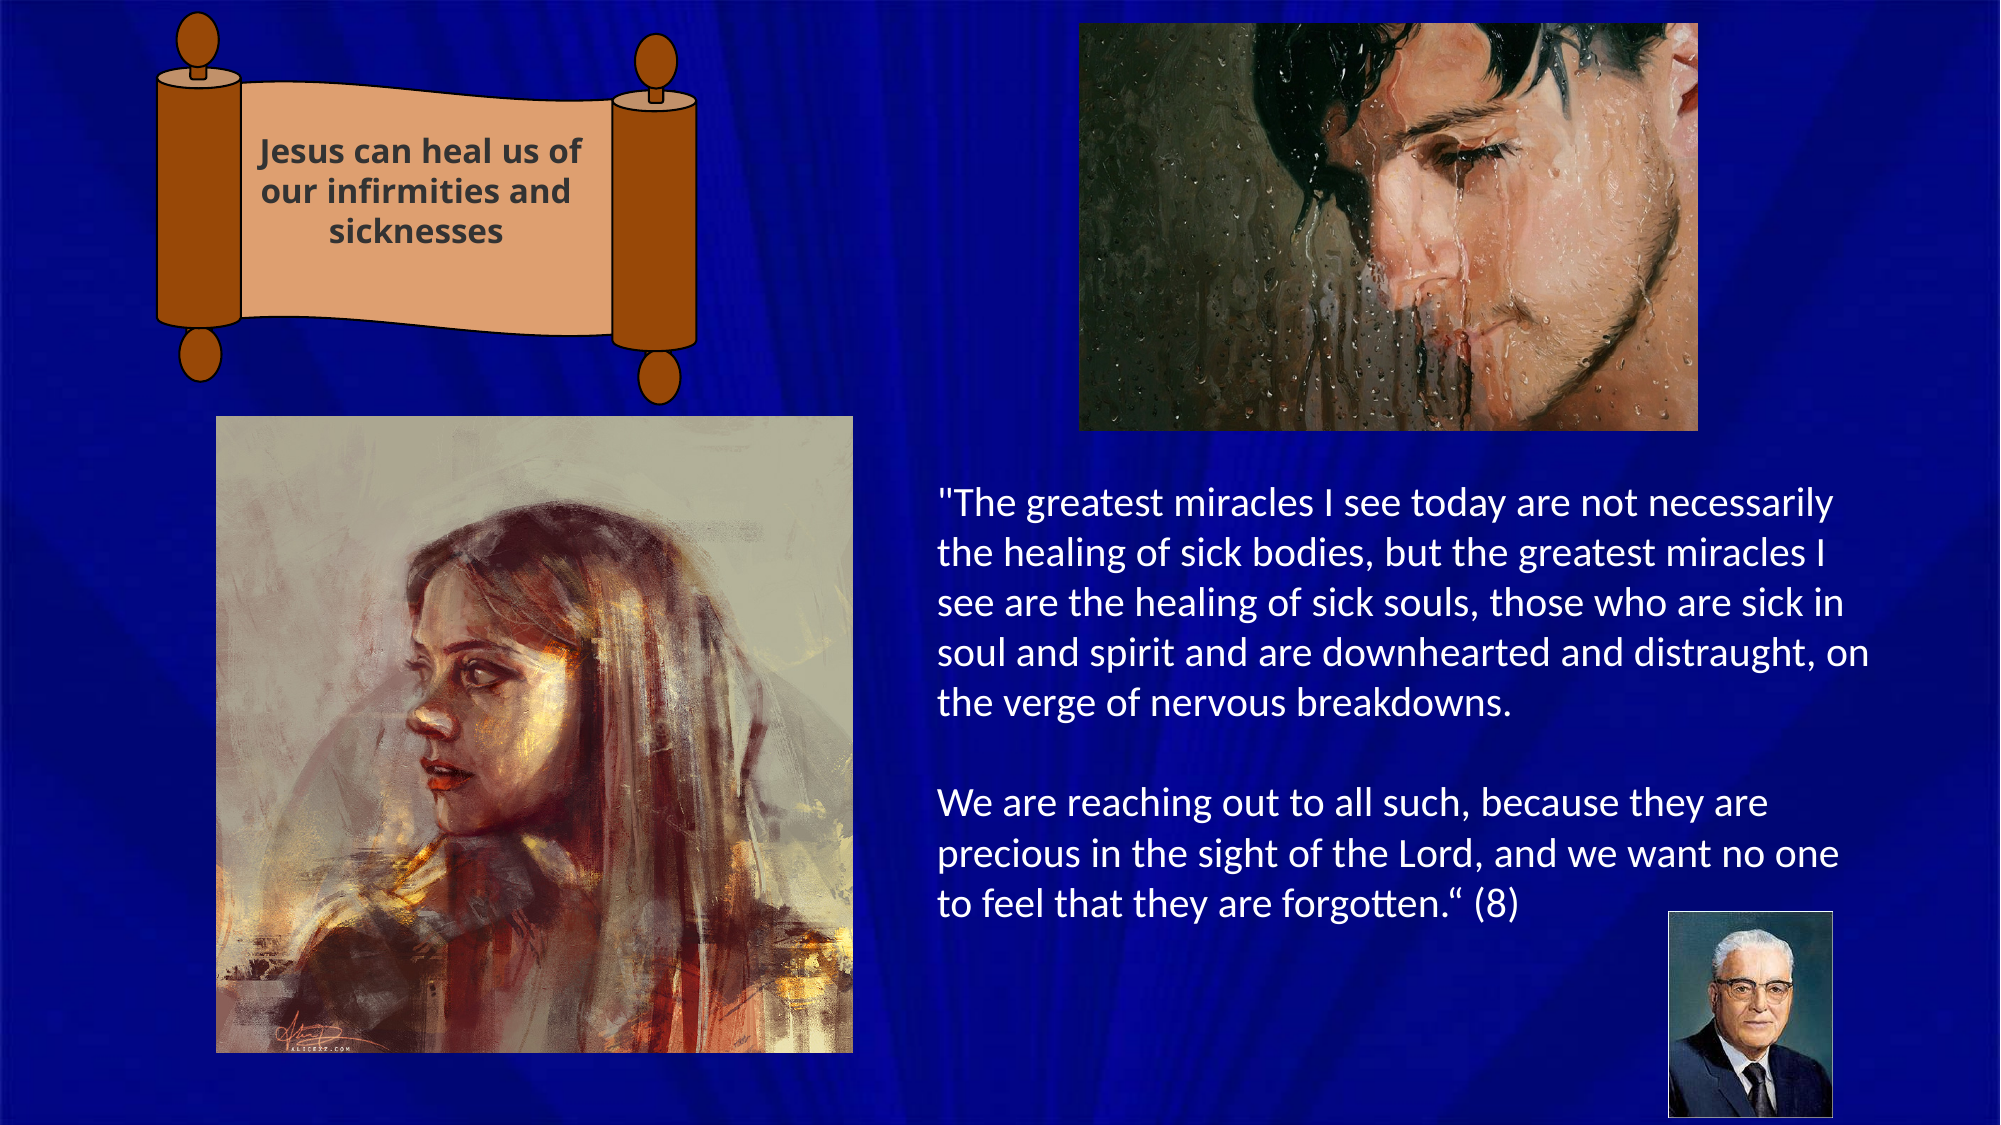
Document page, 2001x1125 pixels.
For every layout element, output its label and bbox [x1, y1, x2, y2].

text_box [156, 12, 697, 405]
picture [0, 0, 2000, 1125]
